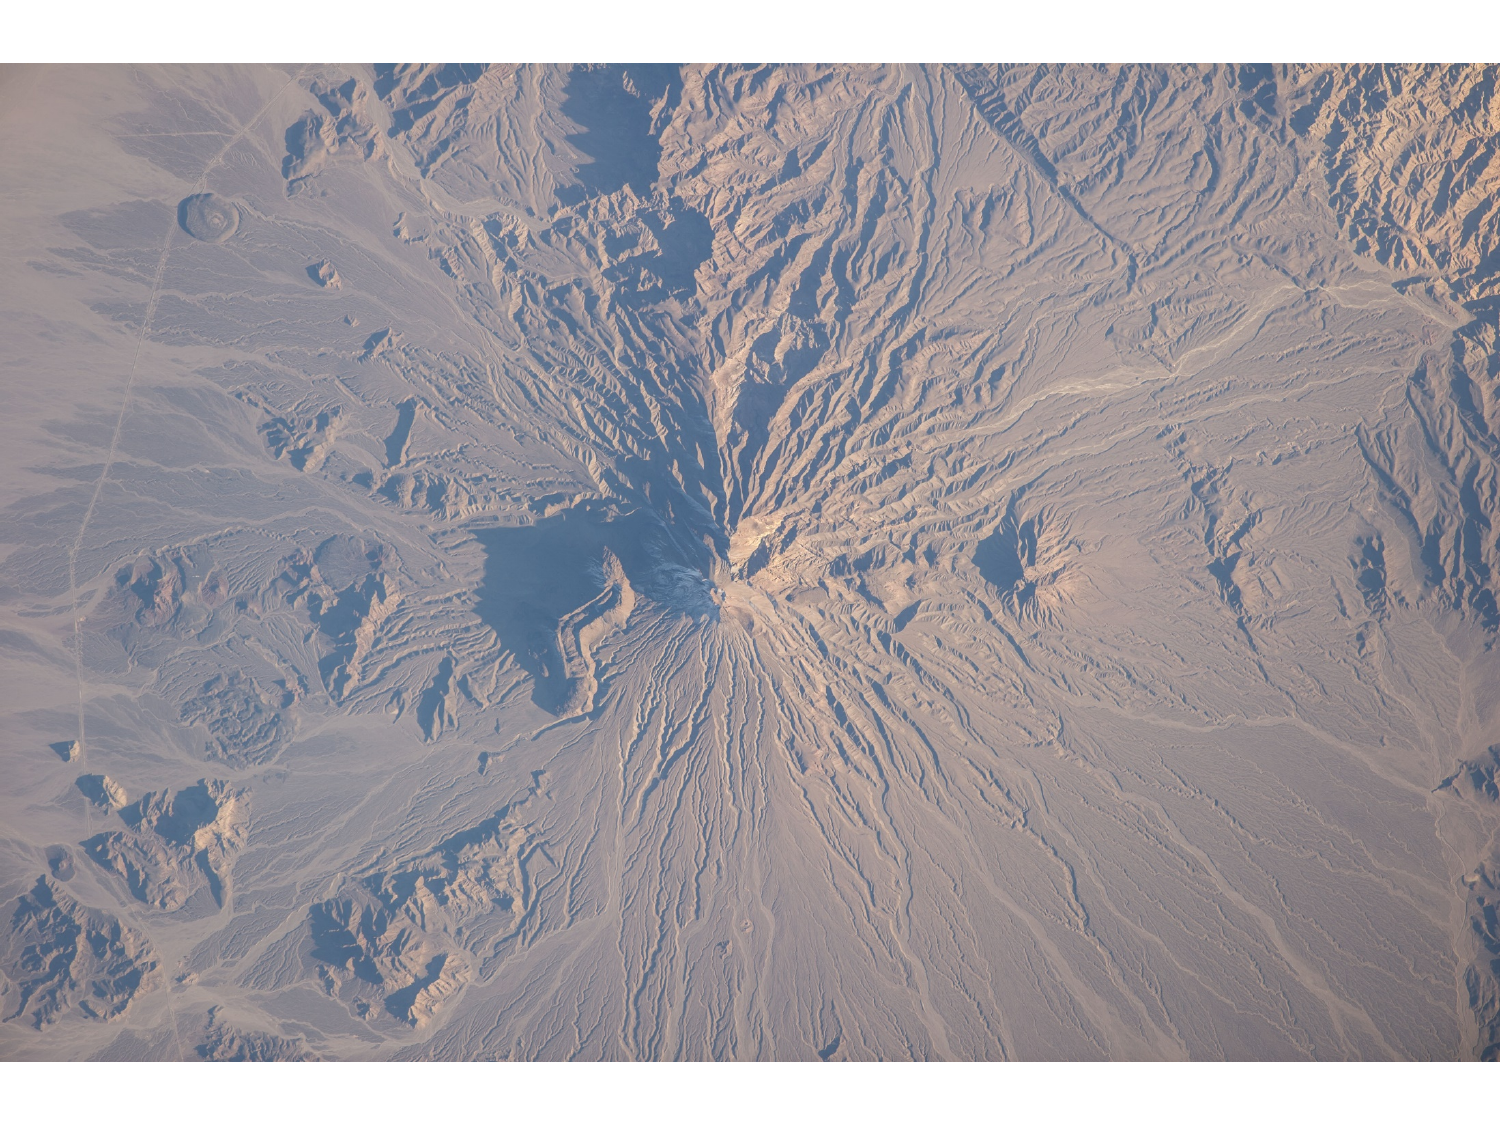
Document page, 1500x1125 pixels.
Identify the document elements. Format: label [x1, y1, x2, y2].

picture [0, 63, 1500, 1062]
